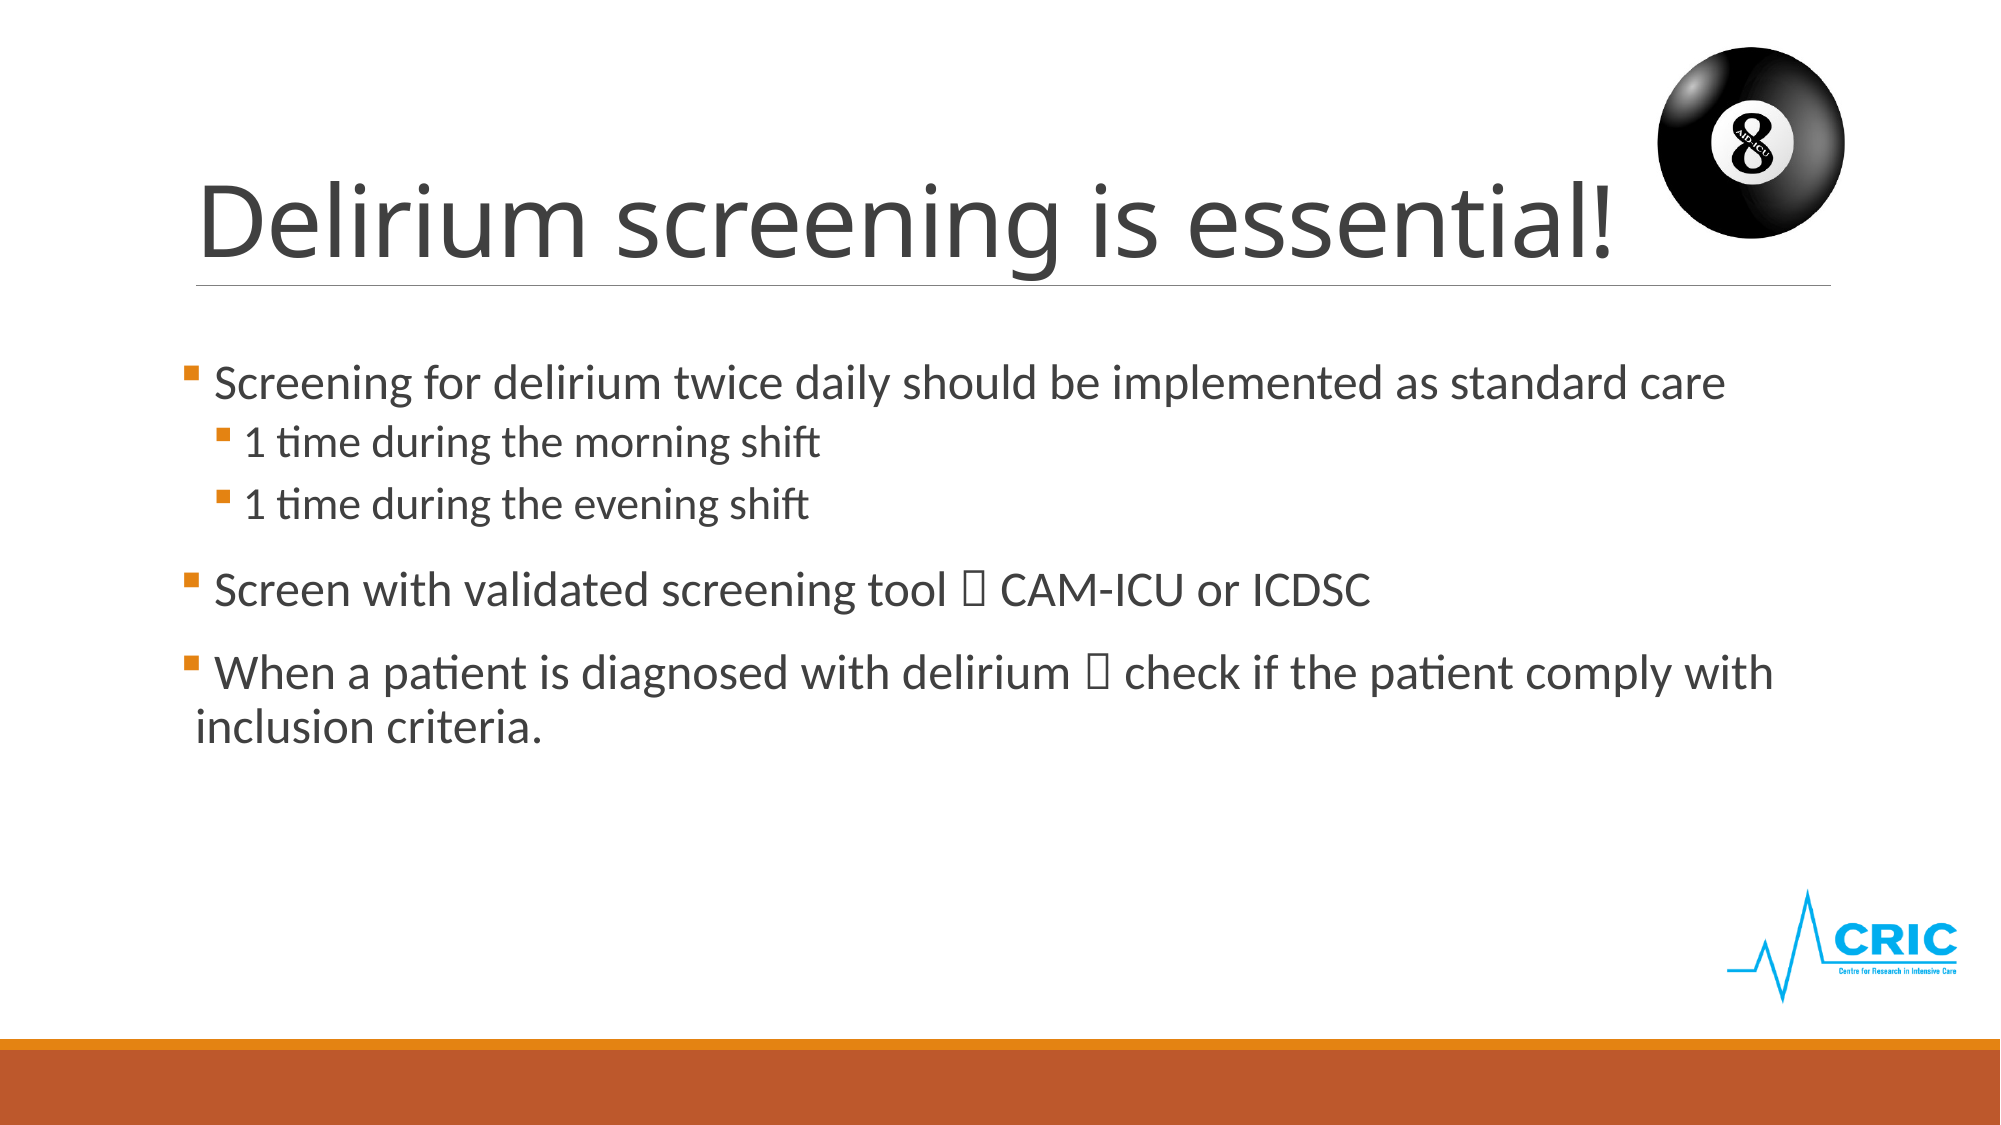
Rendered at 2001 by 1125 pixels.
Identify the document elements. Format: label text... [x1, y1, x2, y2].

list Screening for delirium twice daily should be implemented as standard care 1 time during the morning shift 1 time during the evening shift Screen with validated screening tool  CAM-ICU or ICDSC When a patient is diagnosed with delirium  check if the patient comply with inclusion criteria. [180, 348, 1830, 851]
title Delirium screening is essential! [180, 47, 1830, 285]
picture [1655, 46, 1846, 240]
picture [1720, 881, 1970, 1012]
